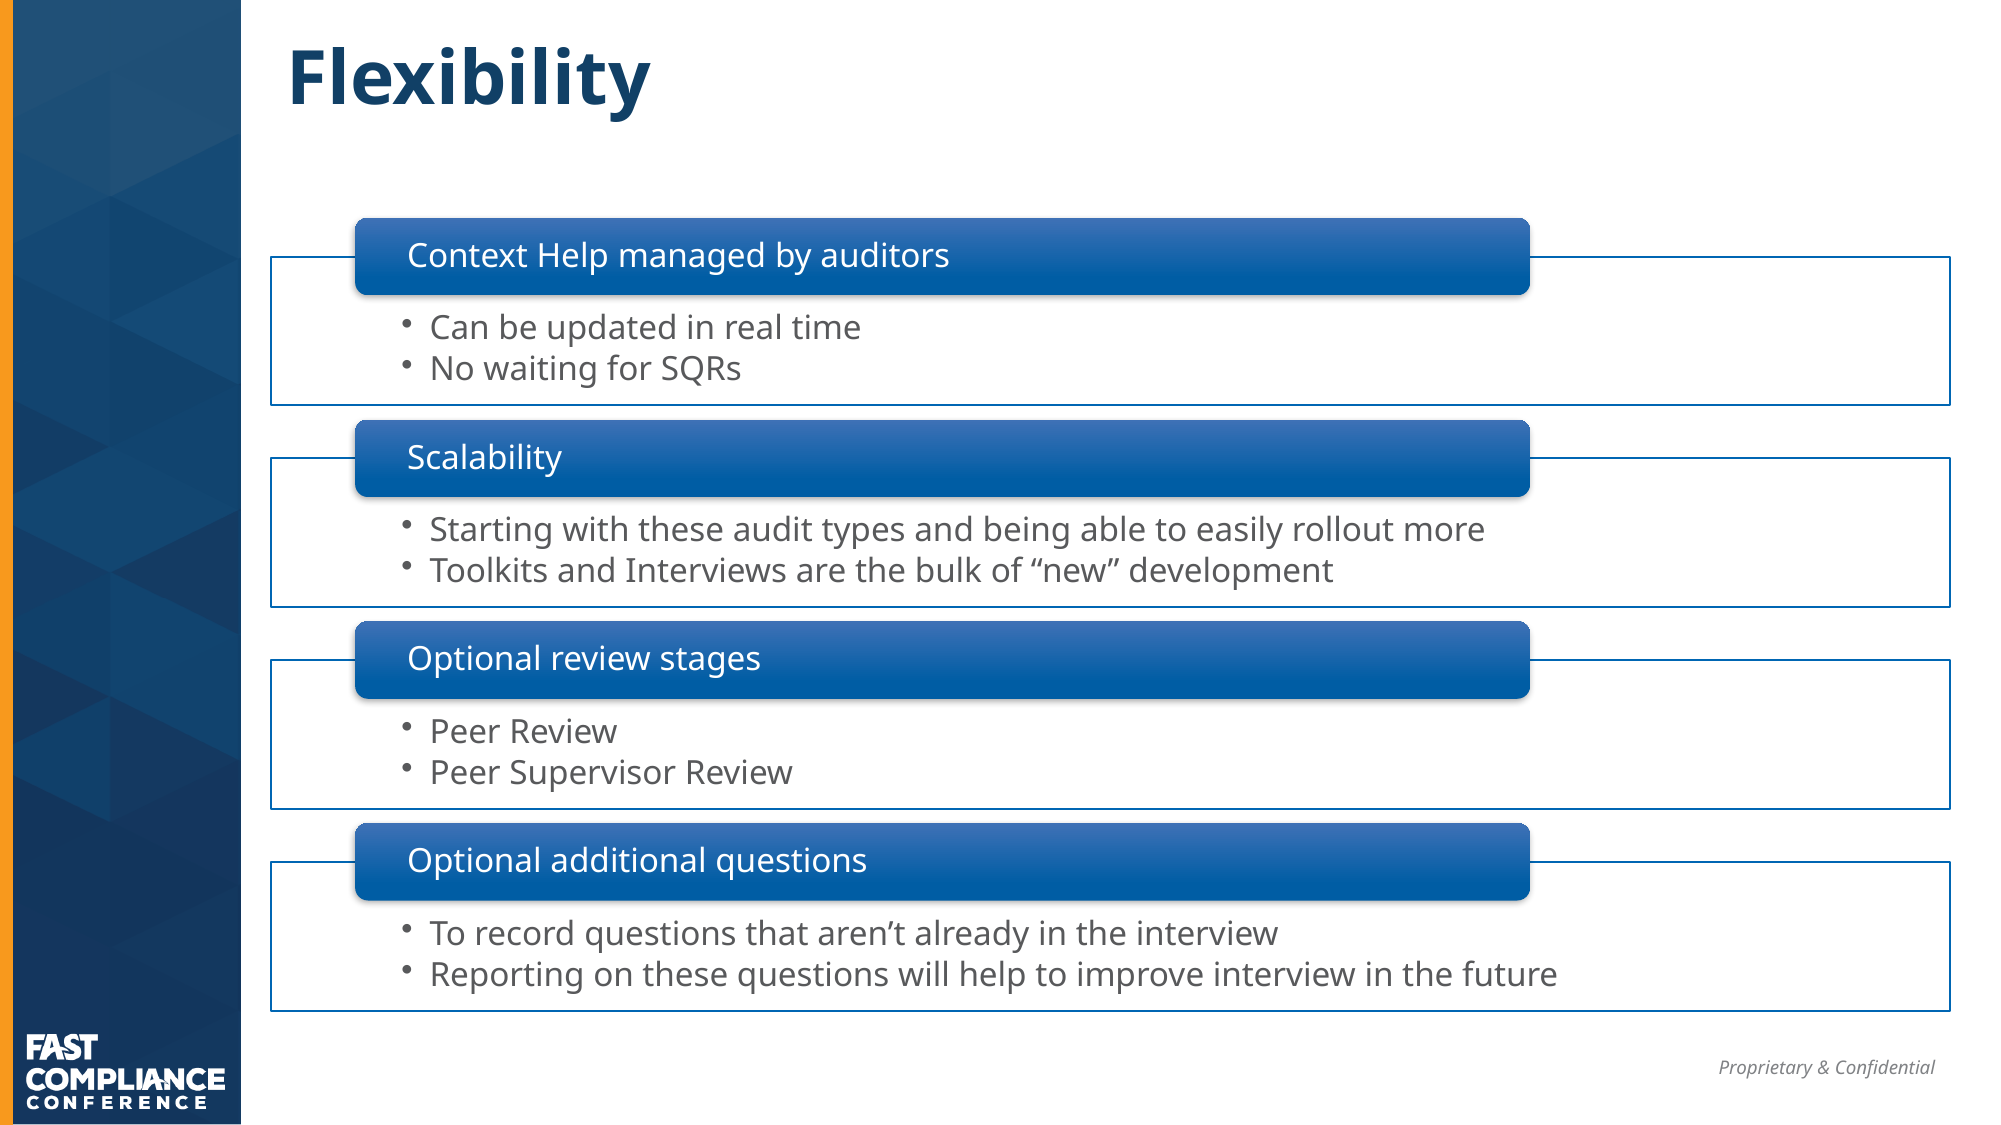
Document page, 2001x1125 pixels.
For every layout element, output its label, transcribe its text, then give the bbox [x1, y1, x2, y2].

picture [13, 0, 241, 1125]
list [270, 208, 1951, 1020]
title Flexibility [271, 22, 1950, 173]
